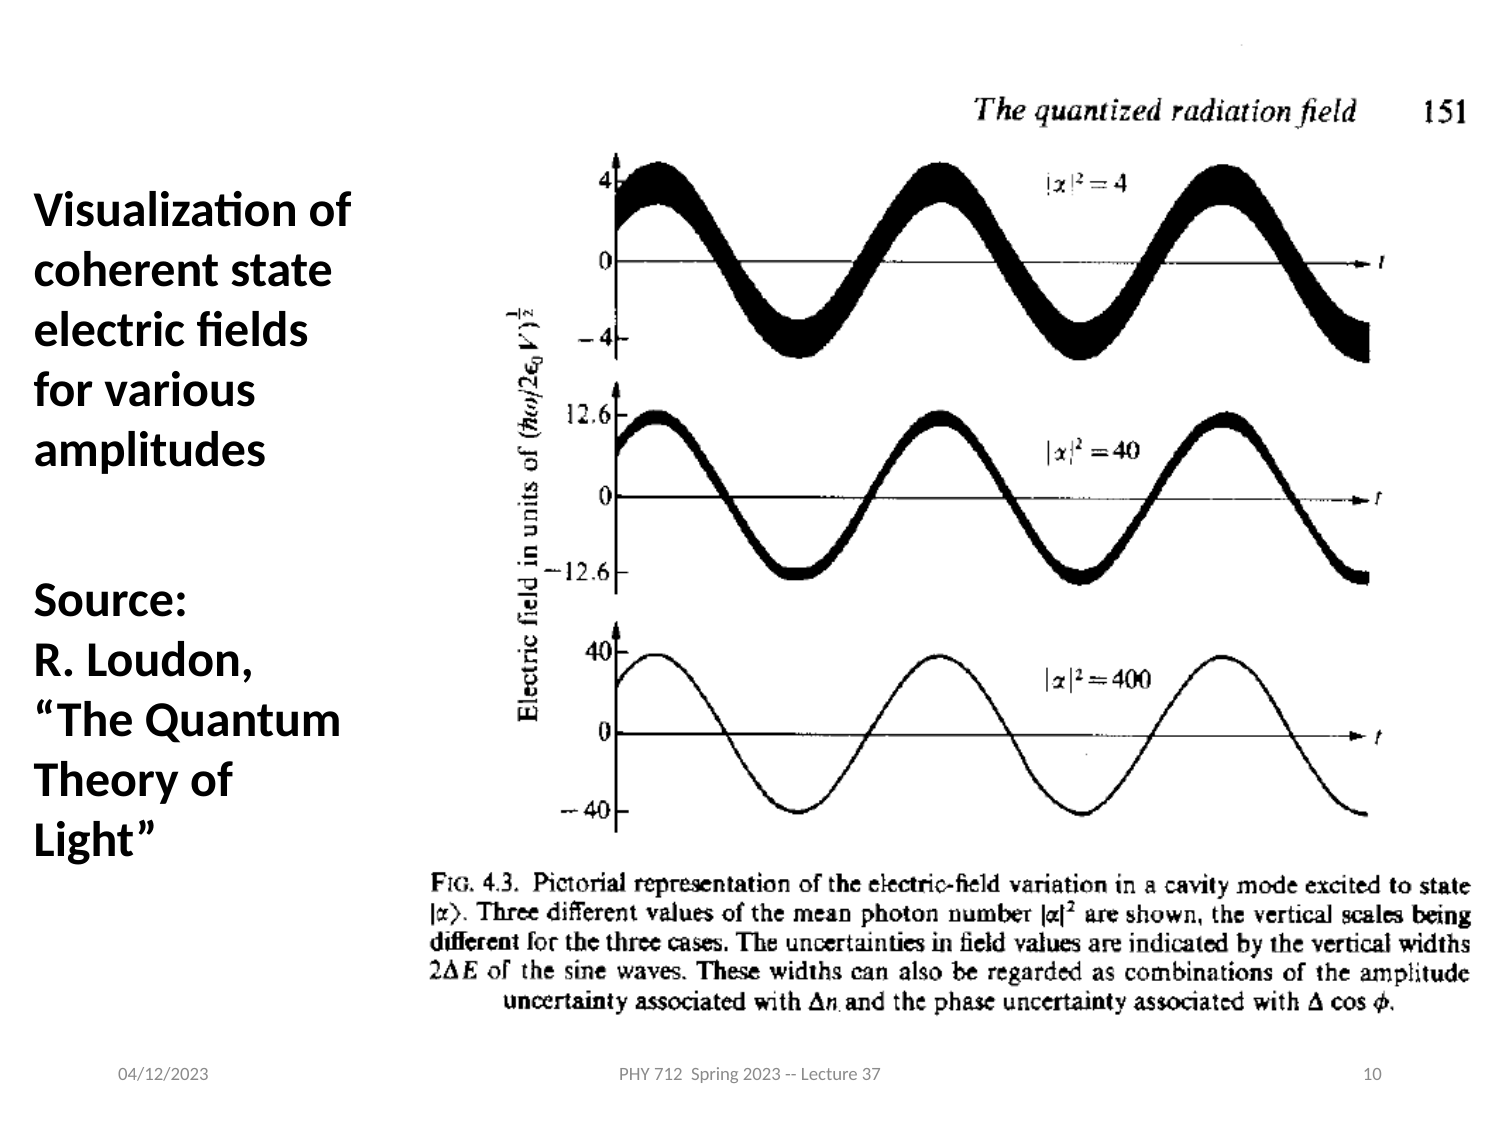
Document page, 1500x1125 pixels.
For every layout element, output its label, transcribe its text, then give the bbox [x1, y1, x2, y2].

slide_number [103, 1042, 441, 1103]
text_box Visualization of coherent state electric fields for various amplitudes Source: R. Loudon, “The Quantum Theory of Light” [18, 169, 375, 875]
slide_number 10 [1059, 1043, 1397, 1103]
picture [399, 22, 1488, 1043]
footer PHY 712 Spring 2023 -- Lecture 37 [496, 1043, 1004, 1103]
